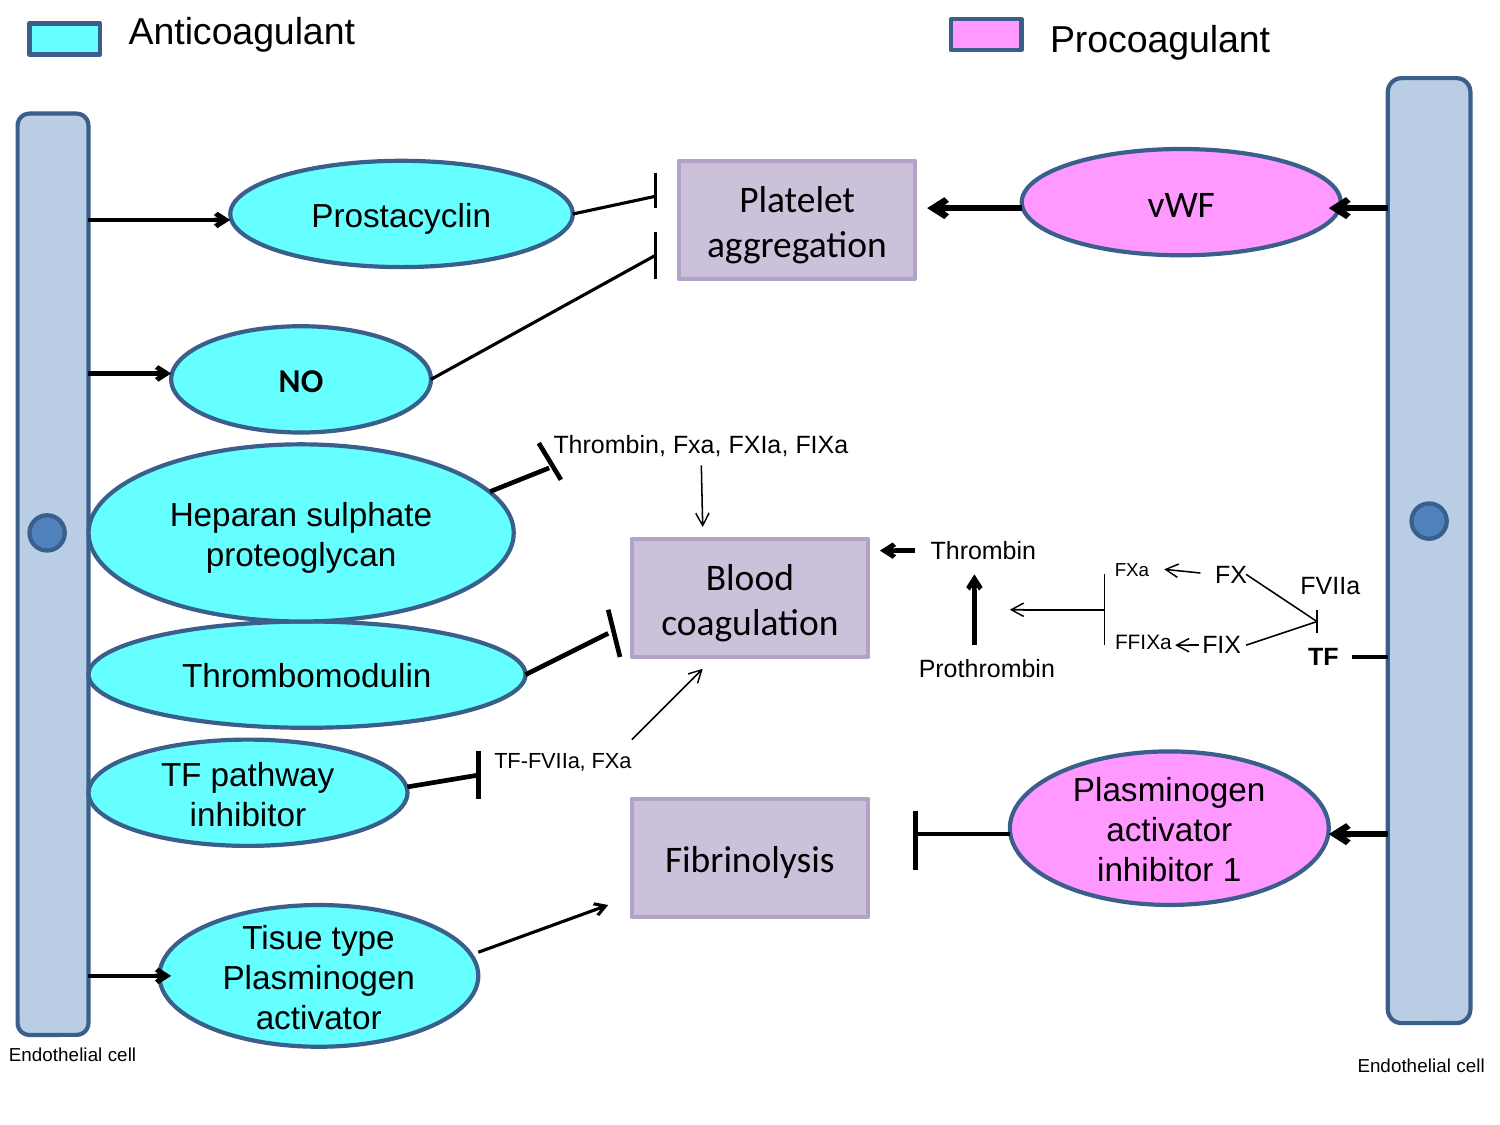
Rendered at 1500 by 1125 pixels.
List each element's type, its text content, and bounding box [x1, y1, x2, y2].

text_box Plasminogen activator inhibitor 1 [1007, 749, 1331, 908]
text_box [1385, 76, 1473, 1026]
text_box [477, 904, 609, 953]
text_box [607, 609, 621, 658]
text_box Procoagulant [1035, 7, 1286, 67]
text_box [27, 513, 67, 553]
text_box Prostacyclin [228, 158, 574, 270]
text_box Platelet aggregation [677, 159, 917, 281]
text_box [489, 467, 550, 492]
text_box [525, 633, 609, 675]
text_box [15, 111, 91, 1035]
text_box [1245, 573, 1318, 620]
text_box FX [1200, 550, 1263, 596]
text_box Thrombin, Fxa, FXIa, FIXa [538, 420, 864, 466]
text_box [631, 668, 703, 740]
text_box [1409, 501, 1449, 541]
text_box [430, 255, 656, 380]
text_box TF [1293, 633, 1388, 679]
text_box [1245, 621, 1318, 646]
text_box TF-FVIIa, FXa [479, 739, 647, 781]
text_box Heparan sulphate proteoglycan [86, 442, 516, 624]
text_box FFIXa [1100, 621, 1187, 662]
text_box Prothrombin [904, 645, 1071, 690]
text_box Blood coagulation [630, 537, 870, 659]
text_box FIX [1187, 621, 1257, 667]
text_box NO [169, 324, 432, 435]
text_box Endothelial cell [0, 1035, 152, 1073]
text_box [1164, 569, 1201, 574]
text_box Tisue type Plasminogen activator [158, 902, 481, 1049]
text_box [27, 21, 102, 57]
text_box FVIIa [1285, 562, 1376, 608]
text_box vWF [1019, 146, 1343, 258]
text_box TF pathway inhibitor [86, 737, 410, 849]
text_box FXa [1099, 550, 1165, 588]
text_box Thrombin [915, 527, 1052, 572]
text_box Endothelial cell [1342, 1046, 1500, 1085]
text_box Fibrinolysis [630, 797, 870, 919]
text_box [572, 195, 656, 215]
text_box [407, 774, 473, 788]
text_box Anticoagulant [113, 0, 370, 60]
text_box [537, 443, 562, 480]
text_box [949, 17, 1024, 52]
text_box Thrombomodulin [86, 621, 526, 730]
